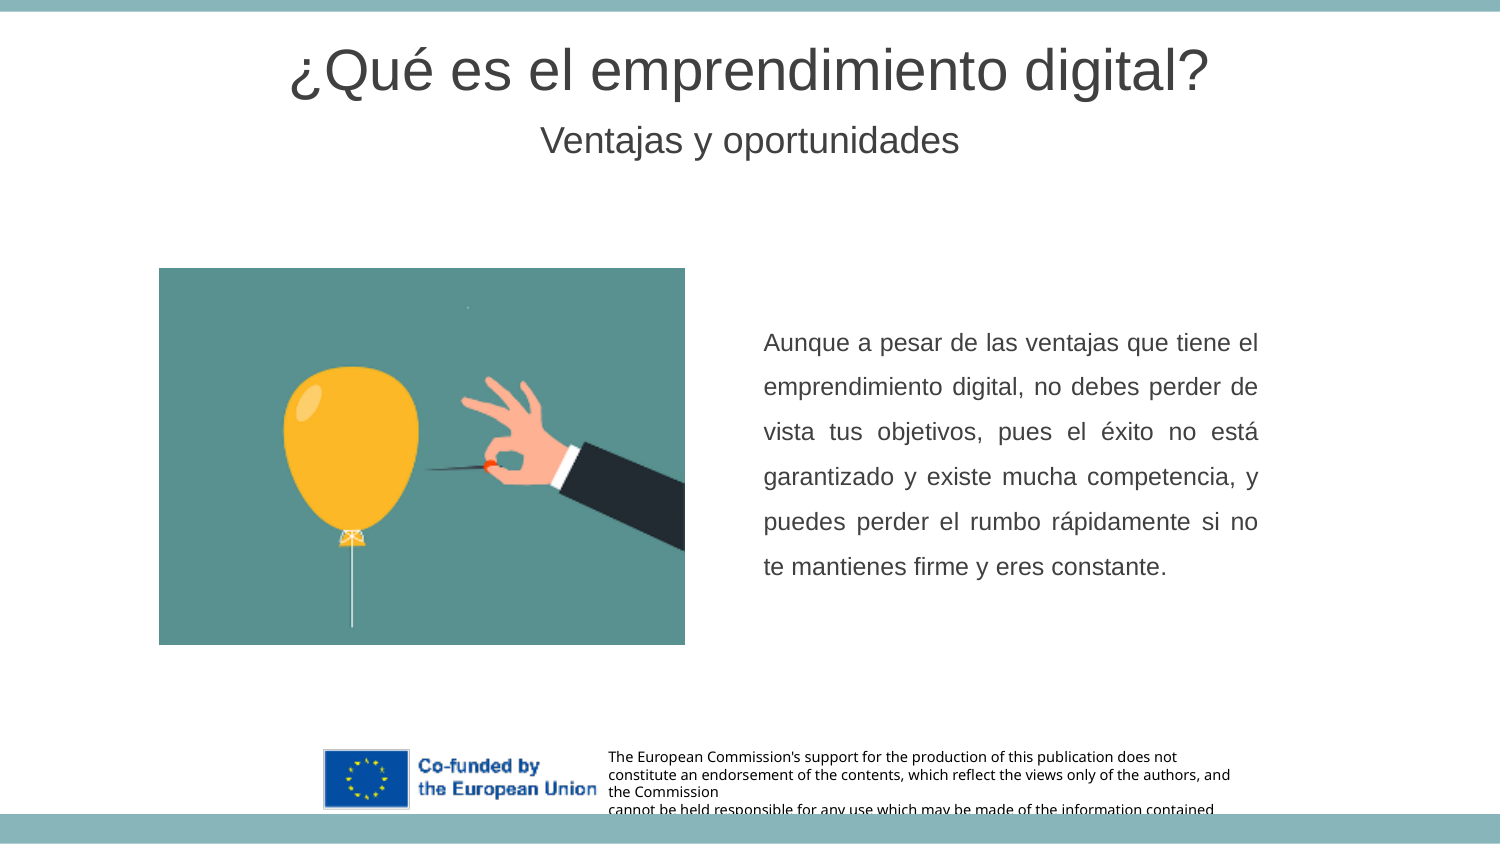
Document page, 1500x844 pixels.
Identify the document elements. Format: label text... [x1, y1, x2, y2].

list Ventajas y oportunidades [0, 114, 1500, 162]
list ¿Qué es el emprendimiento digital? [0, 20, 1500, 114]
picture [322, 748, 618, 811]
picture [159, 267, 686, 645]
text_box Aunque a pesar de las ventajas que tiene el emprendimiento digital, no debes perder de vista tus objetivos, pues el éxito no está garantizado y existe mucha competencia, y puedes perder el rumbo rápidamente si no te mantienes firme y eres constante. [748, 303, 1275, 588]
